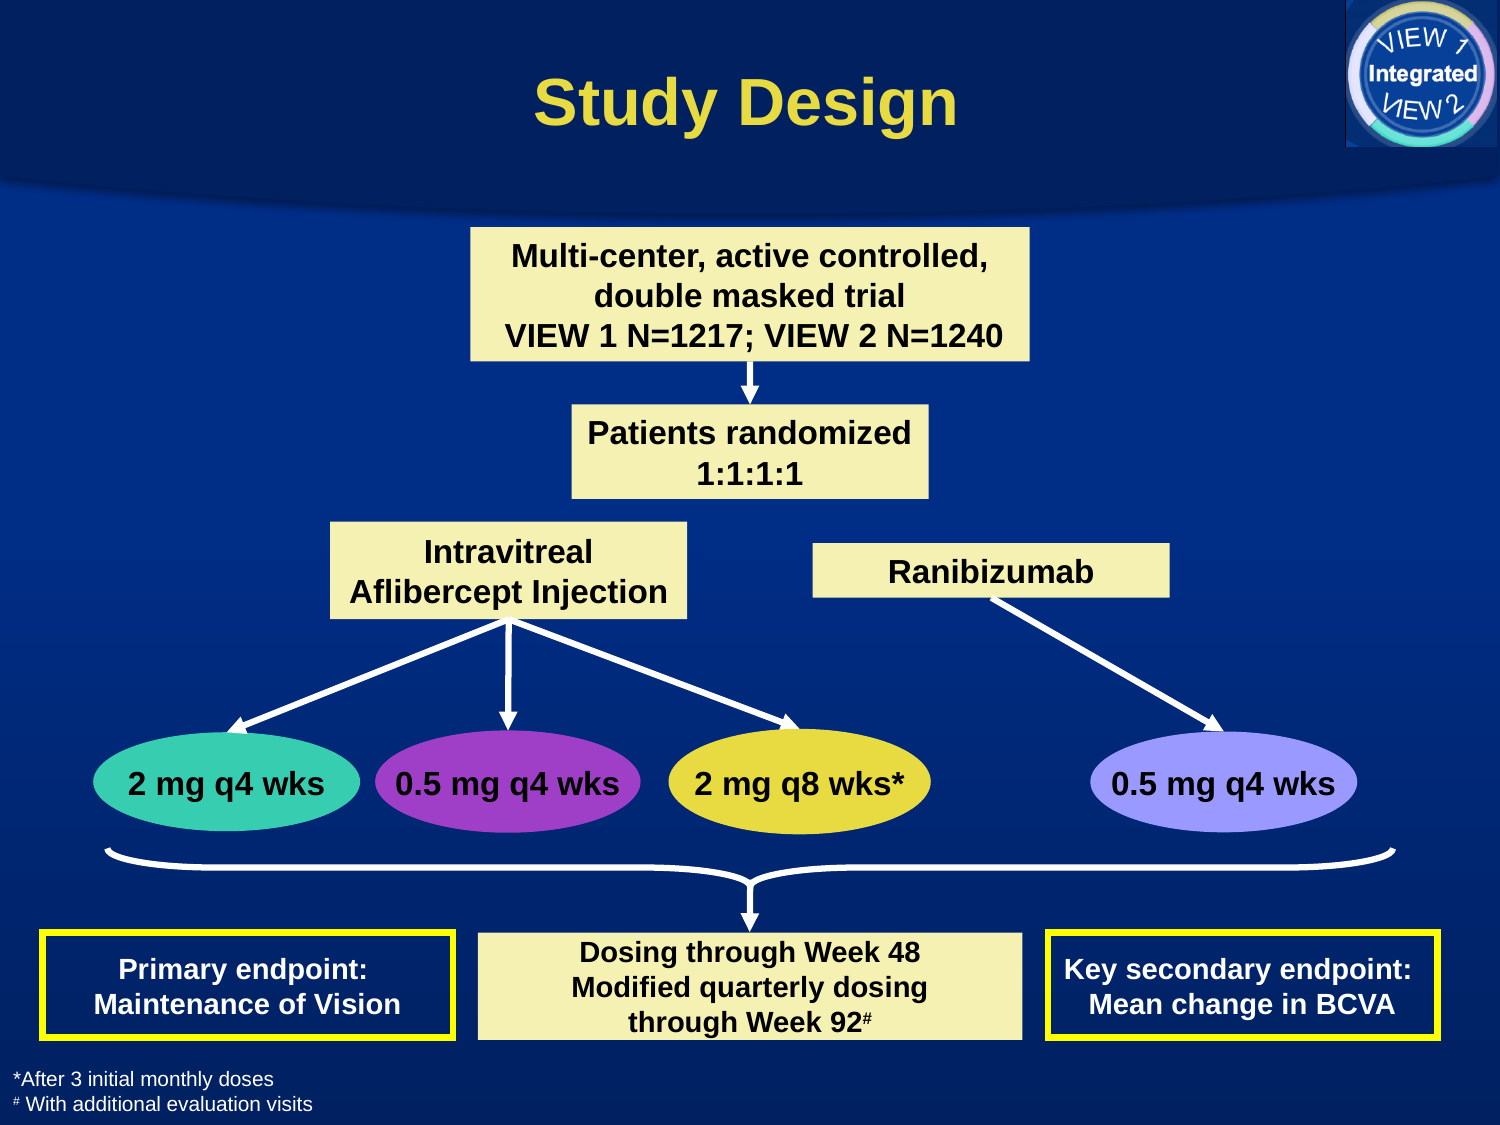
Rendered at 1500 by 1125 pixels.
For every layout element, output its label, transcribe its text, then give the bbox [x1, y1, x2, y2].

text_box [226, 618, 509, 733]
text_box 0.5 mg q4 wks [1090, 731, 1358, 833]
text_box Study Design [71, 53, 1339, 146]
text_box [510, 618, 800, 730]
text_box Ranibizumab [812, 543, 1170, 598]
text_box Key secondary endpoint: Mean change in BCVA [1047, 932, 1438, 1038]
text_box Primary endpoint: Maintenance of Vision [42, 932, 453, 1038]
text_box [107, 848, 1393, 882]
text_box Multi-center, active controlled, double masked trial VIEW 1 N=1217; VIEW 2 N=1240 [470, 227, 1030, 362]
text_box 0.5 mg q4 wks [375, 738, 641, 833]
text_box 2 mg q8 wks* [668, 728, 931, 835]
picture [1345, 0, 1497, 148]
text_box *After 3 initial monthly doses # With additional evaluation visits [0, 1058, 368, 1124]
text_box 2 mg q4 wks [93, 732, 361, 832]
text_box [991, 618, 1225, 732]
text_box Dosing through Week 48 Modified quarterly dosing through Week 92# [477, 932, 1023, 1040]
text_box Intravitreal Aflibercept Injection [330, 521, 688, 617]
text_box Patients randomized 1:1:1:1 [571, 404, 929, 499]
